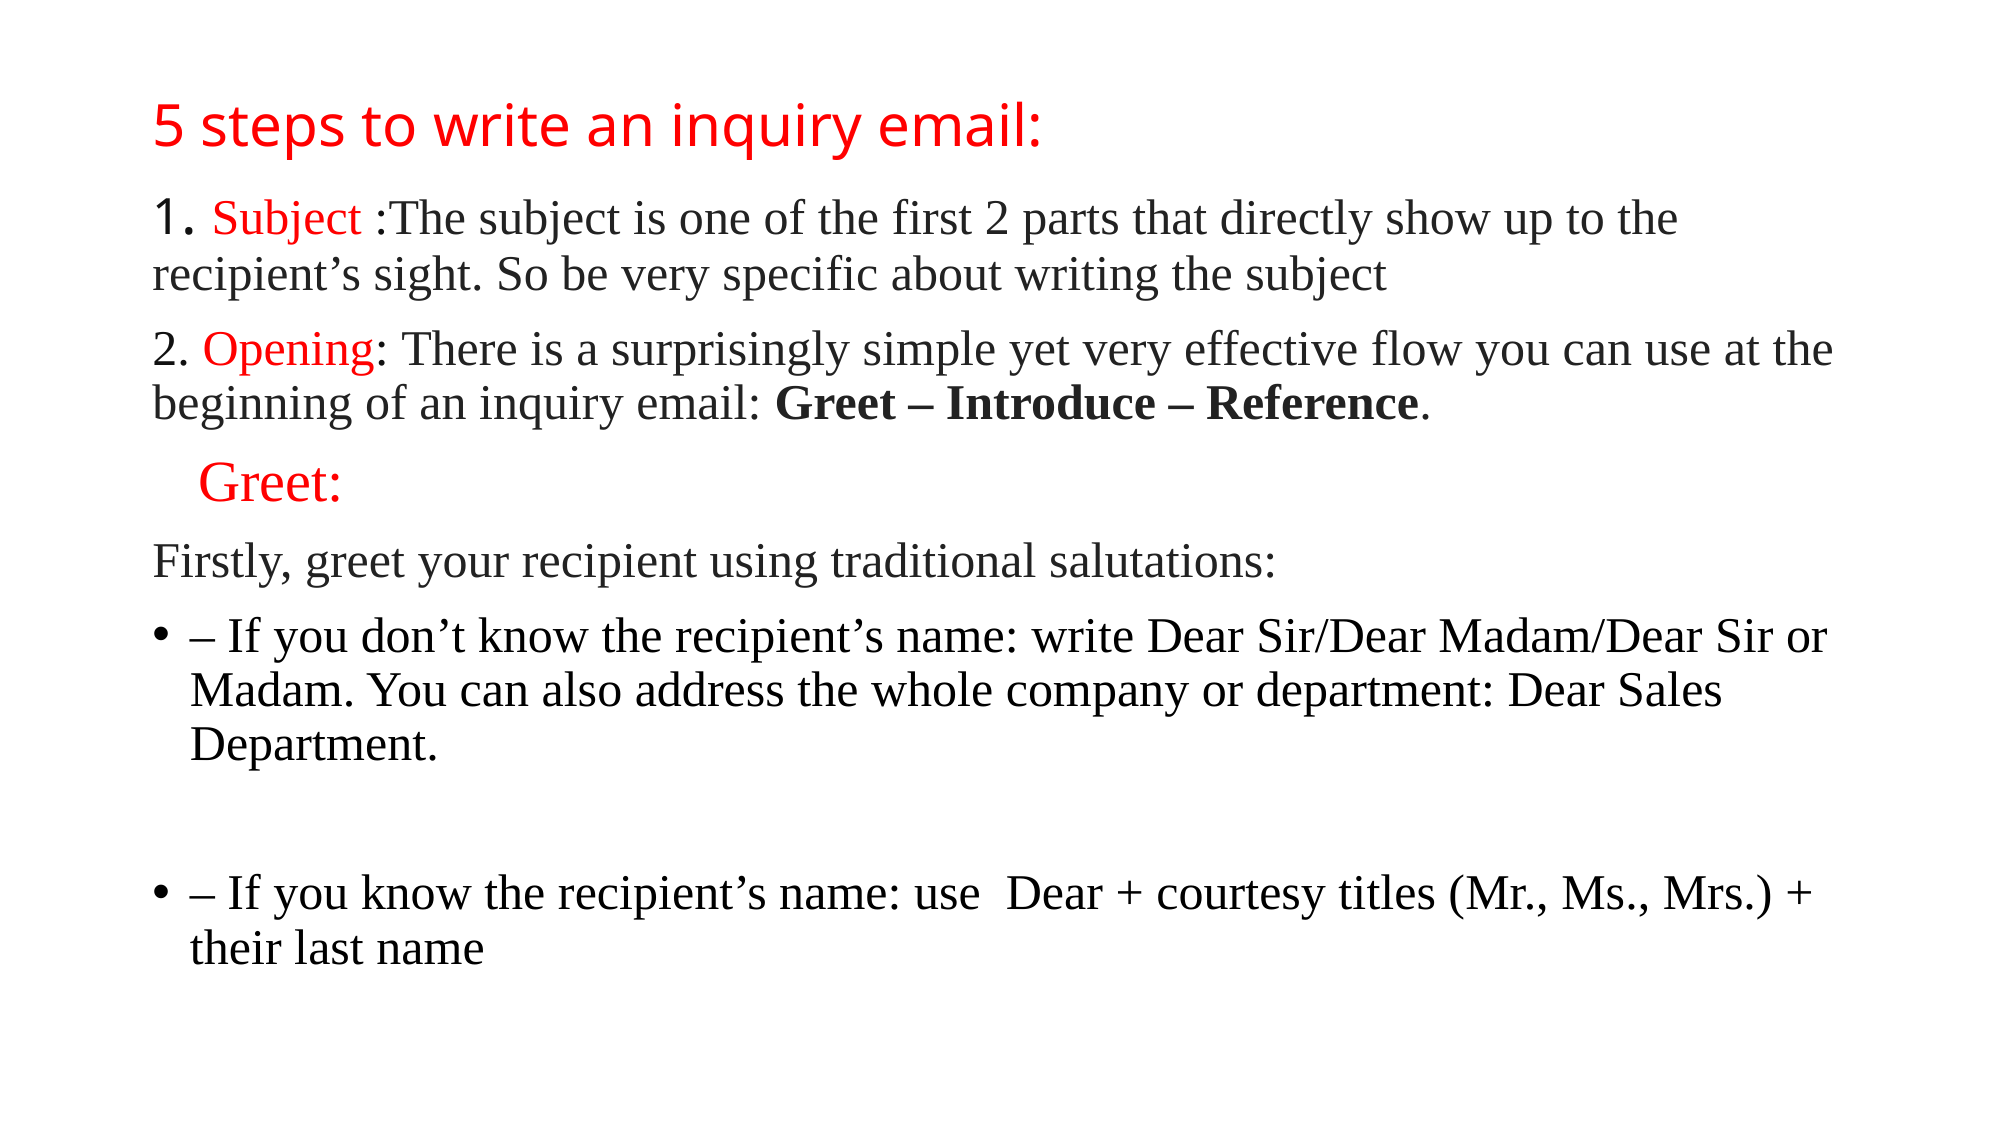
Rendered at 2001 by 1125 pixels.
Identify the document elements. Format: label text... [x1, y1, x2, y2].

title 5 steps to write an inquiry email: [137, 59, 1863, 176]
list 1. Subject :The subject is one of the first 2 parts that directly show up to the recipient’s sight. So be very specific about writing the subject 2. Opening: There is a surprisingly simple yet very effective flow you can use at the beginning of an inquiry email: Greet – Introduce – Reference. Greet: Firstly, greet your recipient using traditional salutations: – If you don’t know the recipient’s name: write Dear Sir/Dear Madam/Dear Sir or Madam. You can also address the whole company or department: Dear Sales Department. – If you know the recipient’s name: use Dear + courtesy titles (Mr., Ms., Mrs.) + their last name [137, 176, 1863, 1014]
